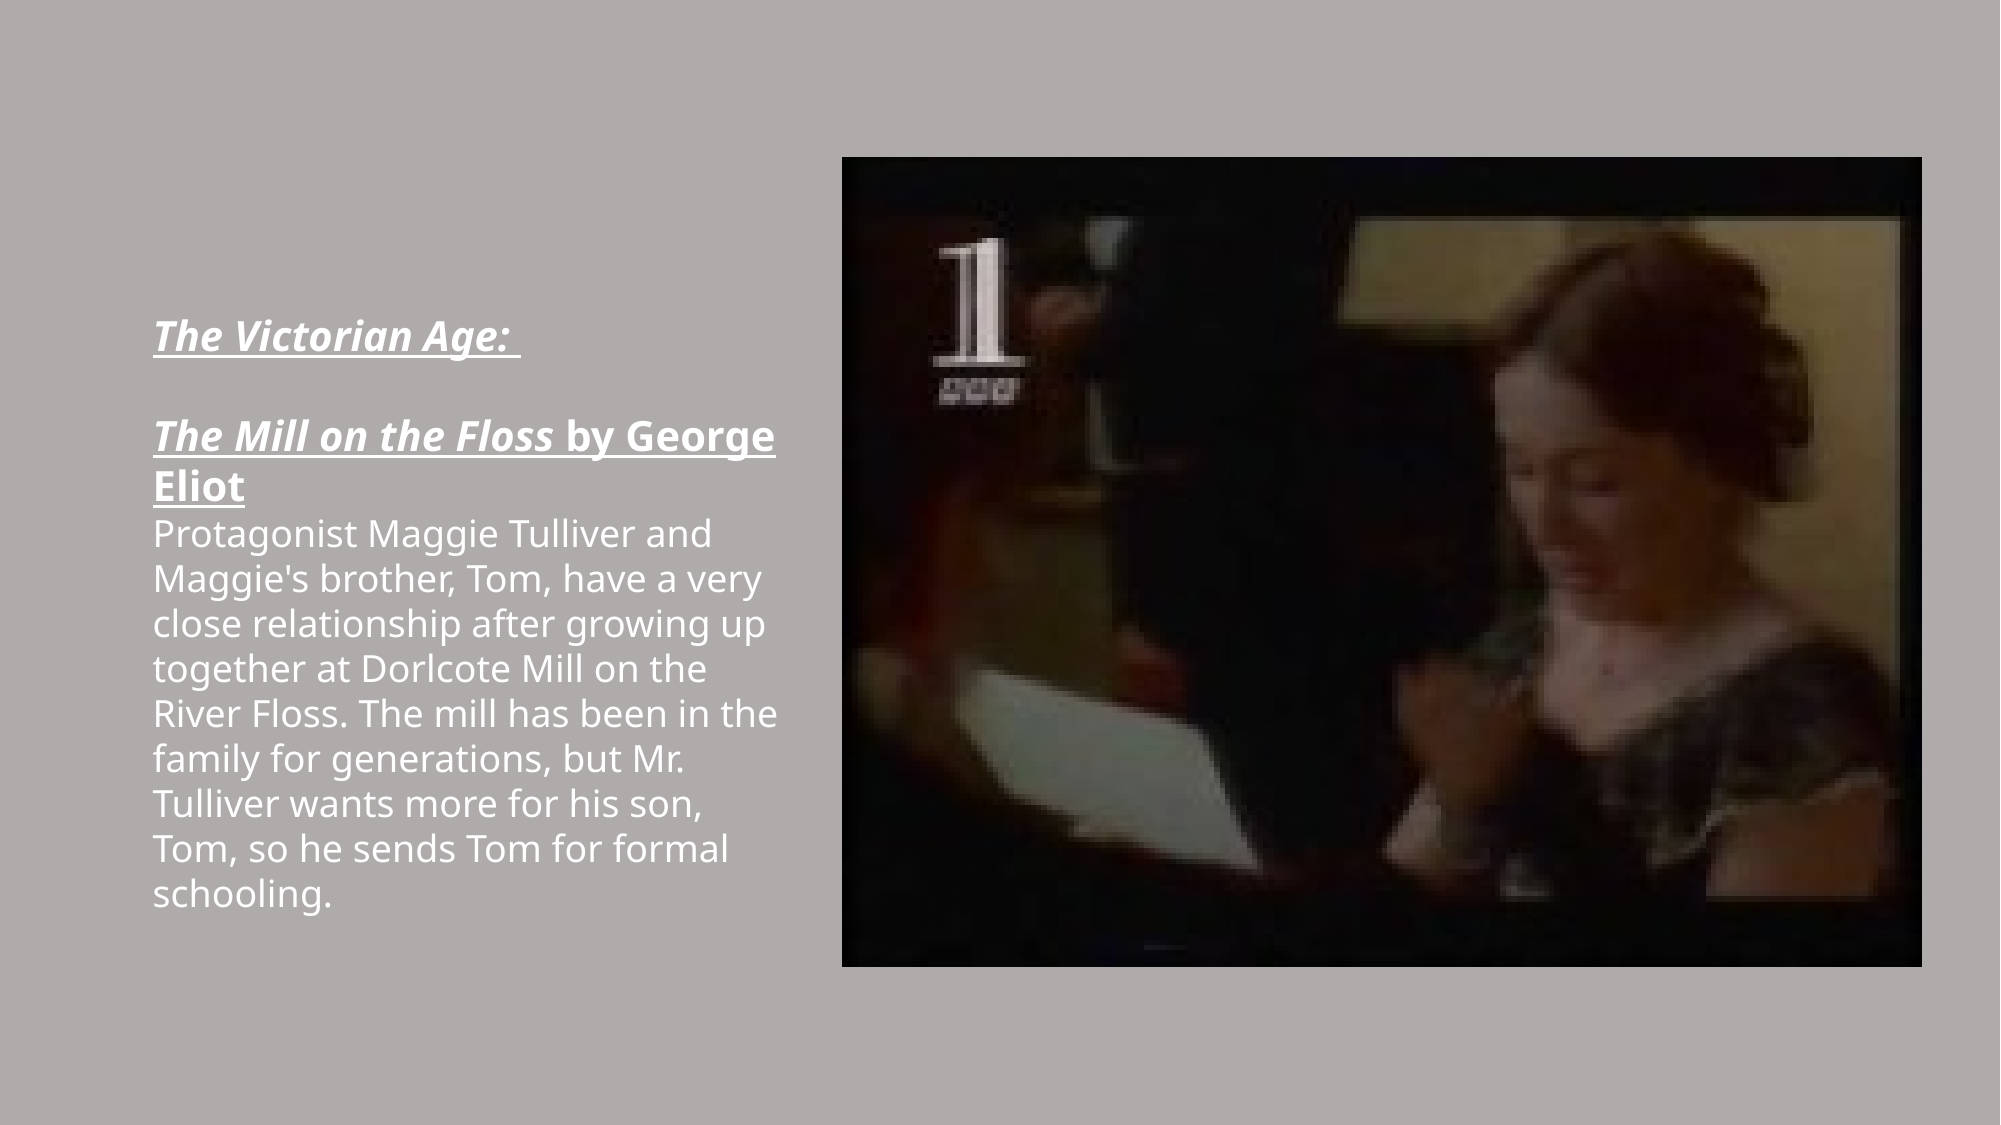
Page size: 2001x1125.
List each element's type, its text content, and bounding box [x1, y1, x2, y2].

text_box The Victorian Age: The Mill on the Floss by George Eliot Protagonist Maggie Tulliver and Maggie's brother, Tom, have a very close relationship after growing up together at Dorlcote Mill on the River Floss. The mill has been in the family for generations, but Mr. Tulliver wants more for his son, Tom, so he sends Tom for formal schooling. [137, 302, 800, 923]
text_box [841, 156, 1923, 968]
